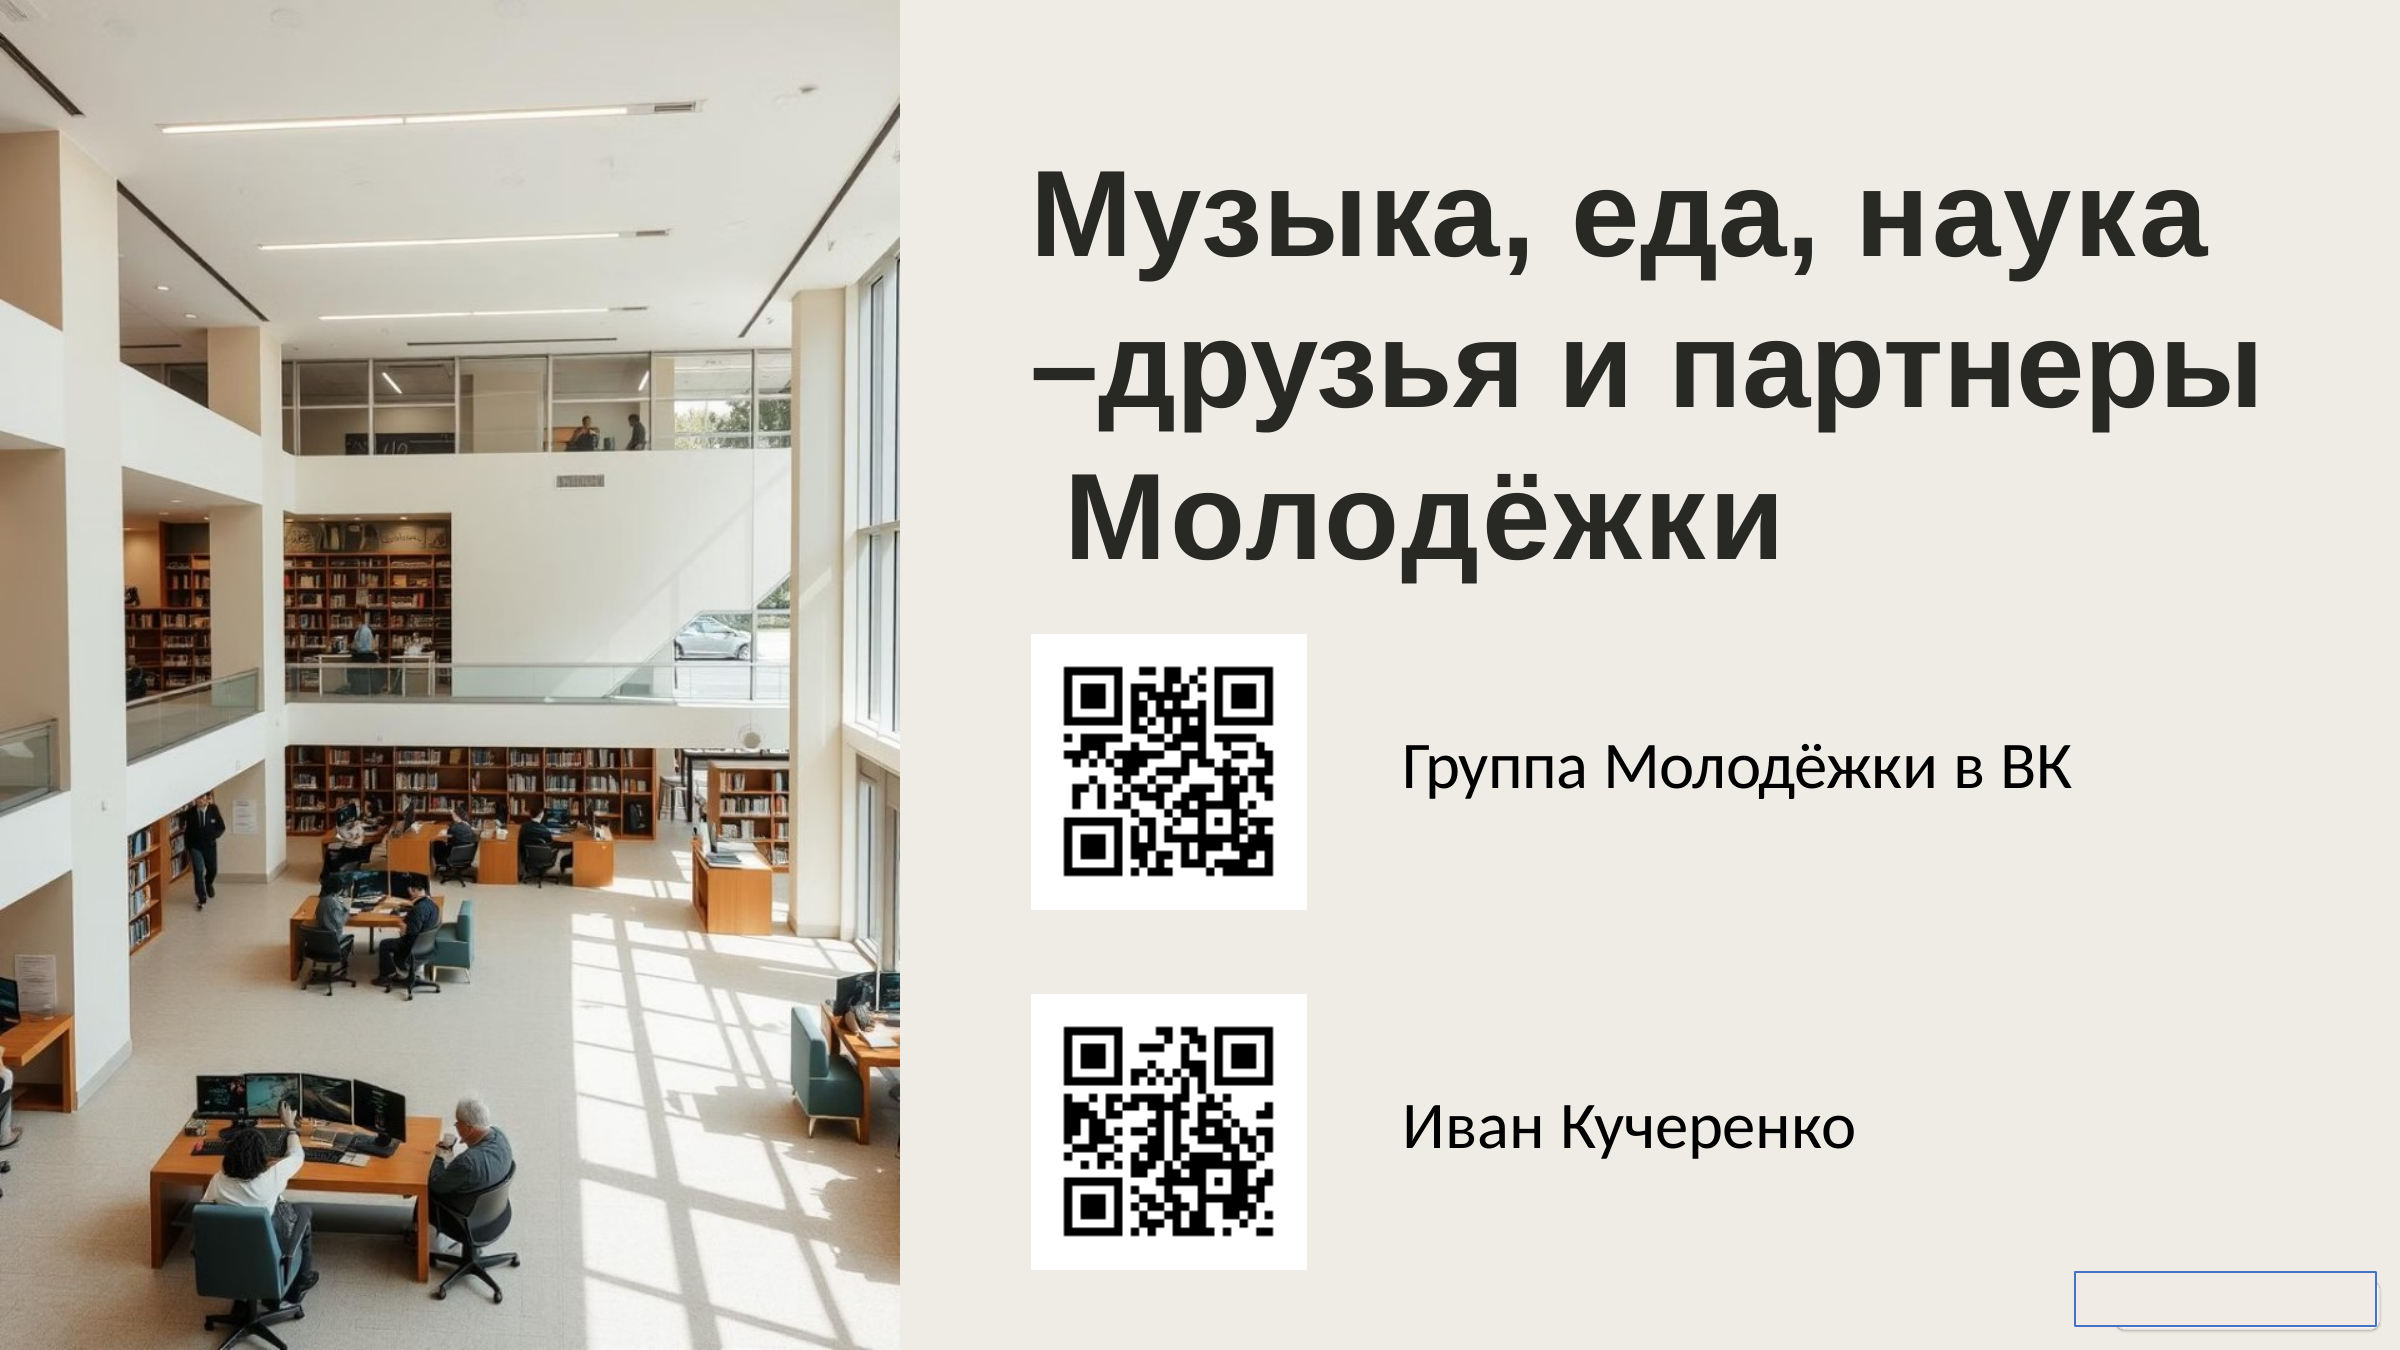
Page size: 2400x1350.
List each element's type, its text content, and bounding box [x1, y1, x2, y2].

title Музыка, еда, наука –друзья и партнеры Молодёжки [905, 130, 2271, 585]
picture [0, 0, 901, 1350]
picture [2106, 1271, 2389, 1339]
picture [1031, 994, 1307, 1270]
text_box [2074, 1270, 2377, 1328]
text_box Иван Кучеренко [1400, 1080, 1861, 1163]
text_box Группа Молодёжки в ВК [1400, 720, 2085, 802]
picture [1031, 634, 1307, 910]
